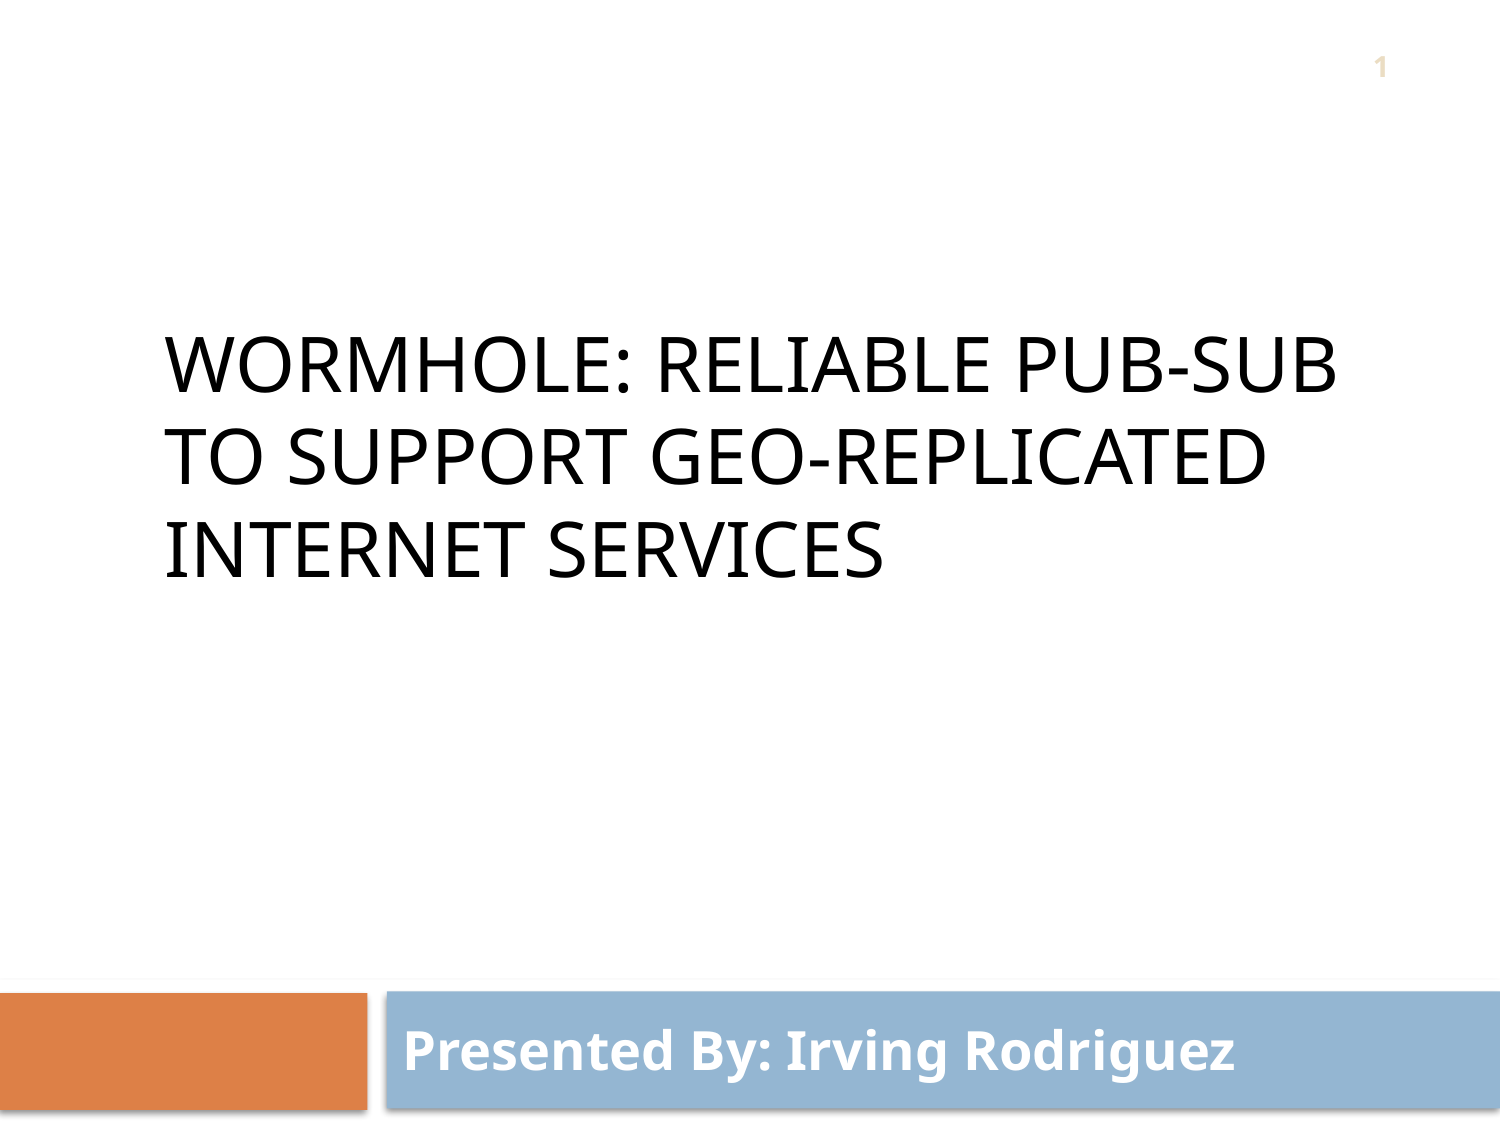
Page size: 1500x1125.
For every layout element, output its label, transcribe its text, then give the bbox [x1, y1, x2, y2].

slide_number 1 [1312, 37, 1450, 100]
title Wormhole: Reliable Pub-sub to Support Geo-Replicated internet services [150, 299, 1363, 600]
subtitle Presented By: Irving Rodriguez [387, 992, 1488, 1105]
